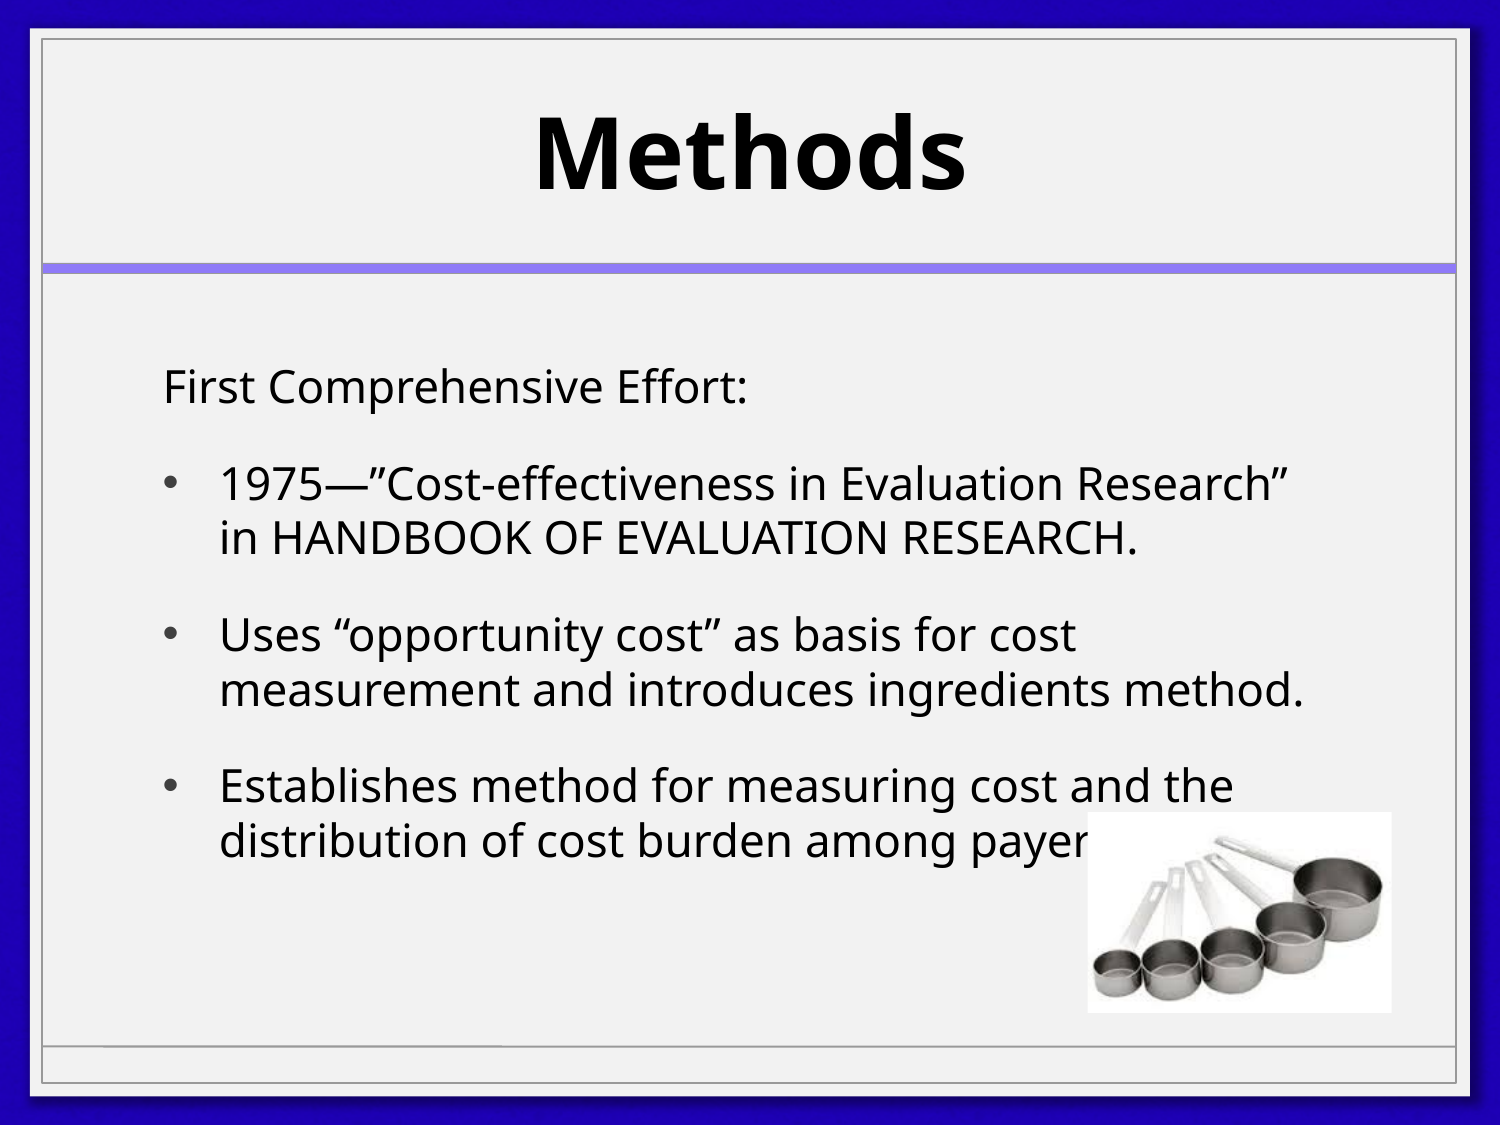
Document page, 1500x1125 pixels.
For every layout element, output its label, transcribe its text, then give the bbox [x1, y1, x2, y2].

picture [1086, 811, 1393, 1014]
title Methods [147, 40, 1353, 260]
list First Comprehensive Effort: 1975—”Cost-effectiveness in Evaluation Research” in HANDBOOK OF EVALUATION RESEARCH. Uses “opportunity cost” as basis for cost measurement and introduces ingredients method. Establishes method for measuring cost and the distribution of cost burden among payers. [147, 350, 1353, 995]
